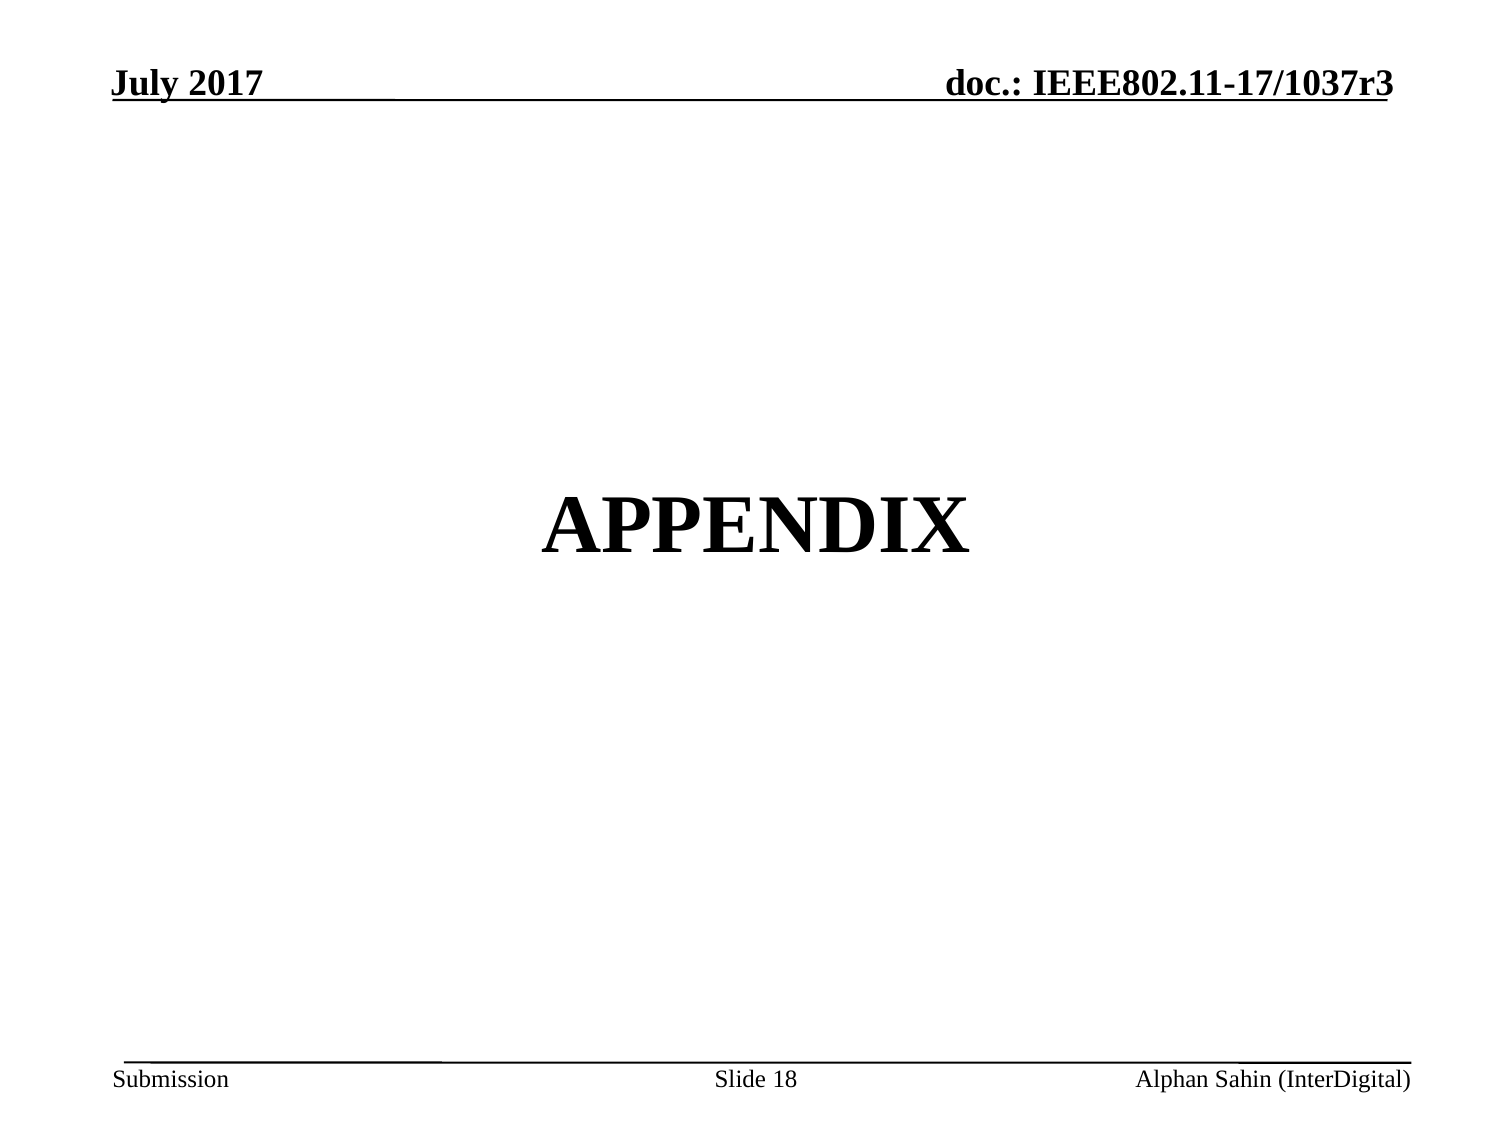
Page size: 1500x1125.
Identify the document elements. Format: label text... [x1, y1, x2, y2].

slide_number Slide 18 [712, 1061, 800, 1123]
title Appendix [118, 461, 1394, 686]
